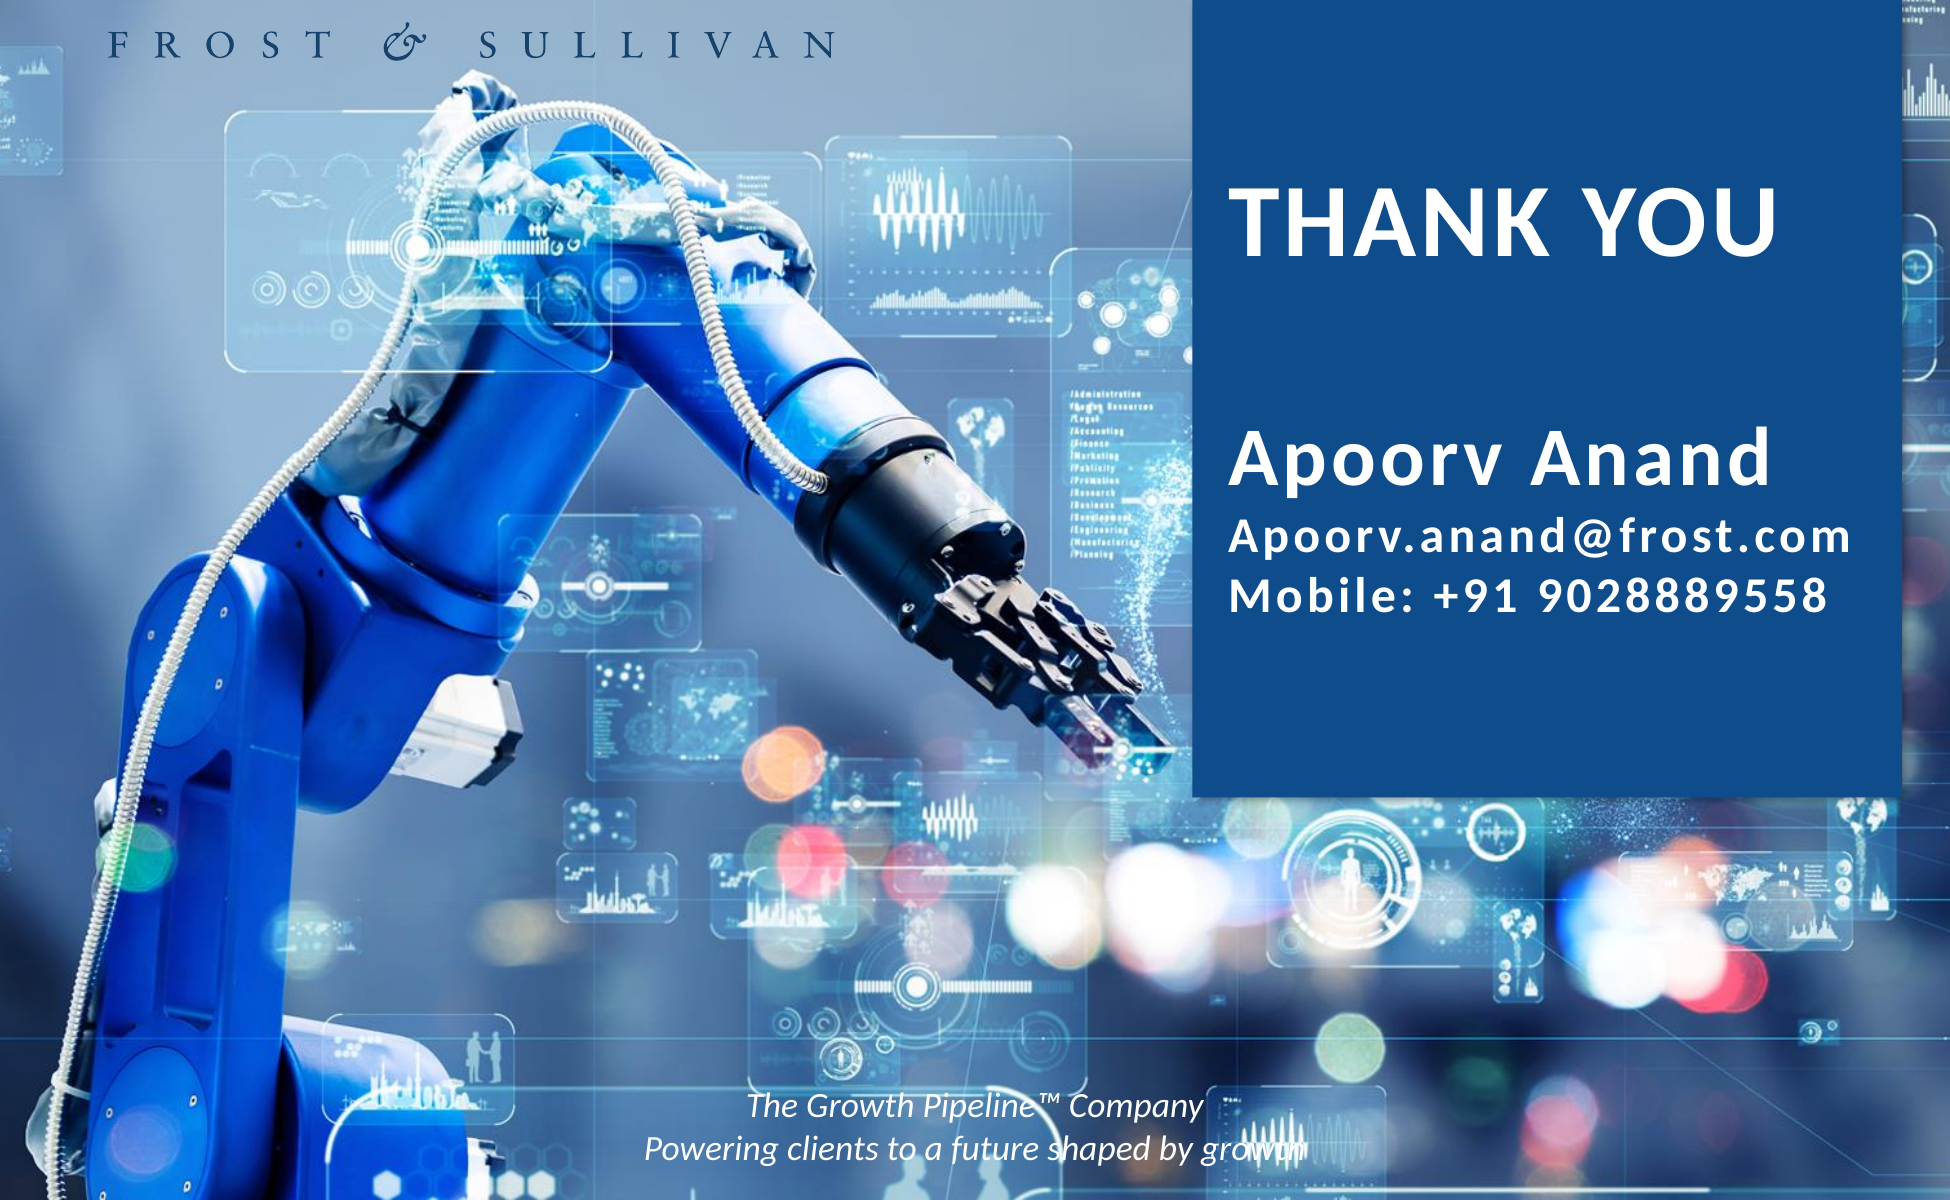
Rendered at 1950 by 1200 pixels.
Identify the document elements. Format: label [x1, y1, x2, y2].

text_box [108, 21, 835, 61]
picture [0, 0, 1950, 1200]
